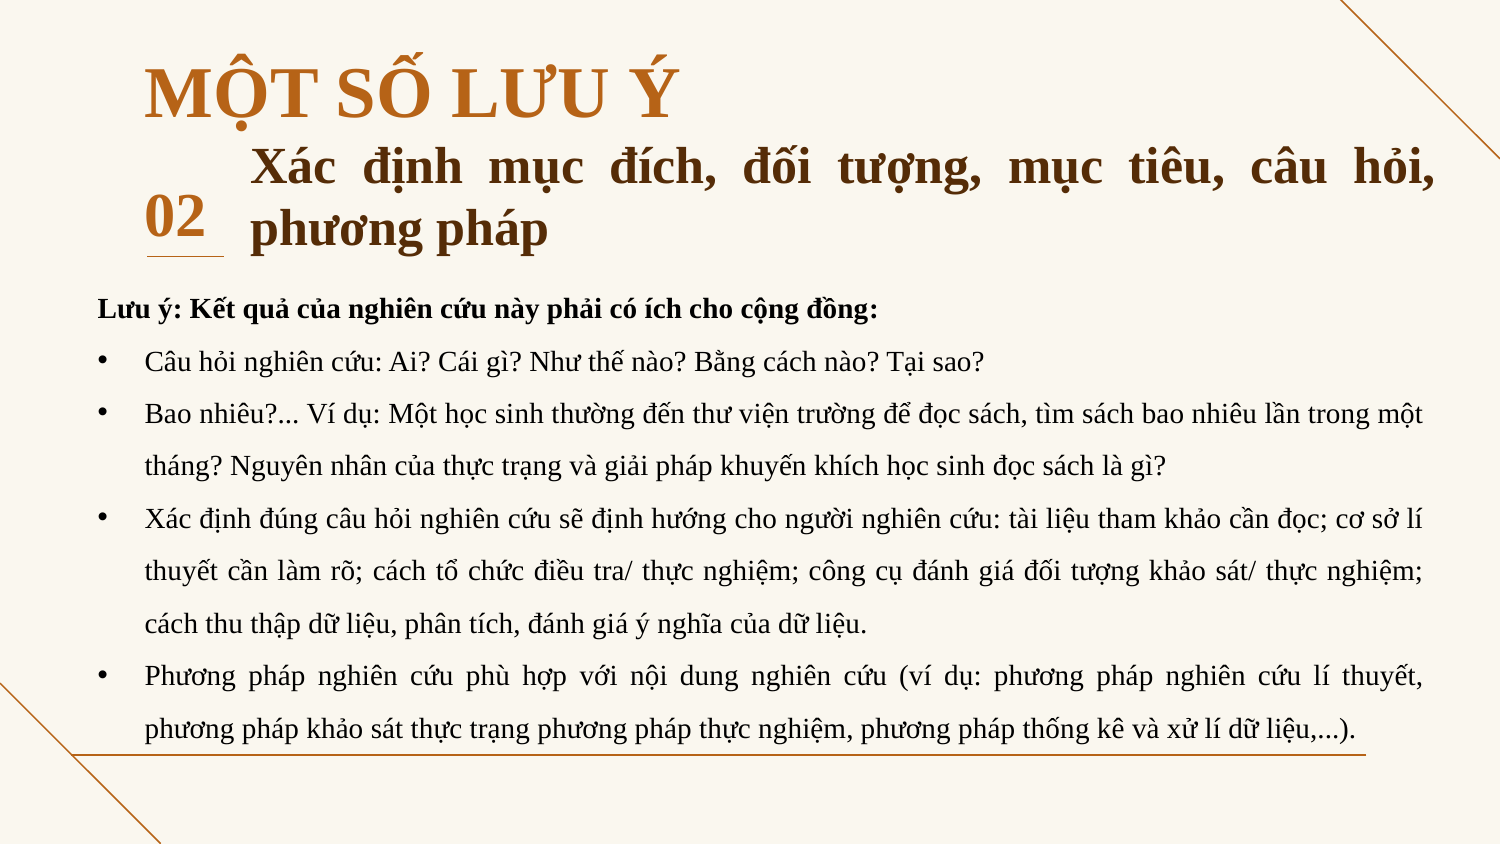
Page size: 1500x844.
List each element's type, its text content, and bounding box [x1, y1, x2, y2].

text_box 02 [129, 175, 242, 249]
title MỘT SỐ LƯU Ý [129, 29, 1394, 124]
subtitle Xác định mục đích, đối tượng, mục tiêu, câu hỏi, phương pháp [235, 202, 1452, 272]
text_box Lưu ý: Kết quả của nghiên cứu này phải có ích cho cộng đồng: Câu hỏi nghiên cứu: Ai? Cái gì? Như thế nào? Bằng cách nào? Tại sao? Bao nhiêu?... Ví dụ: Một học sinh thường đến thư viện trường để đọc sách, tìm sách bao nhiêu lần trong một tháng? Nguyên nhân của thực trạng và giải pháp khuyến khích học sinh đọc sách là gì? Xác định đúng câu hỏi nghiên cứu sẽ định hướng cho người nghiên cứu: tài liệu tham khảo cần đọc; cơ sở lí thuyết cần làm rõ; cách tổ chức điều tra/ thực nghiệm; công cụ đánh giá đối tượng khảo sát/ thực nghiệm; cách thu thập dữ liệu, phân tích, đánh giá ý nghĩa của dữ liệu. Phương pháp nghiên cứu phù hợp với nội dung nghiên cứu (ví dụ: phương pháp nghiên cứu lí thuyết, phương pháp khảo sát thực trạng phương pháp thực nghiệm, phương pháp thống kê và xử lí dữ liệu,...). [82, 264, 1440, 752]
